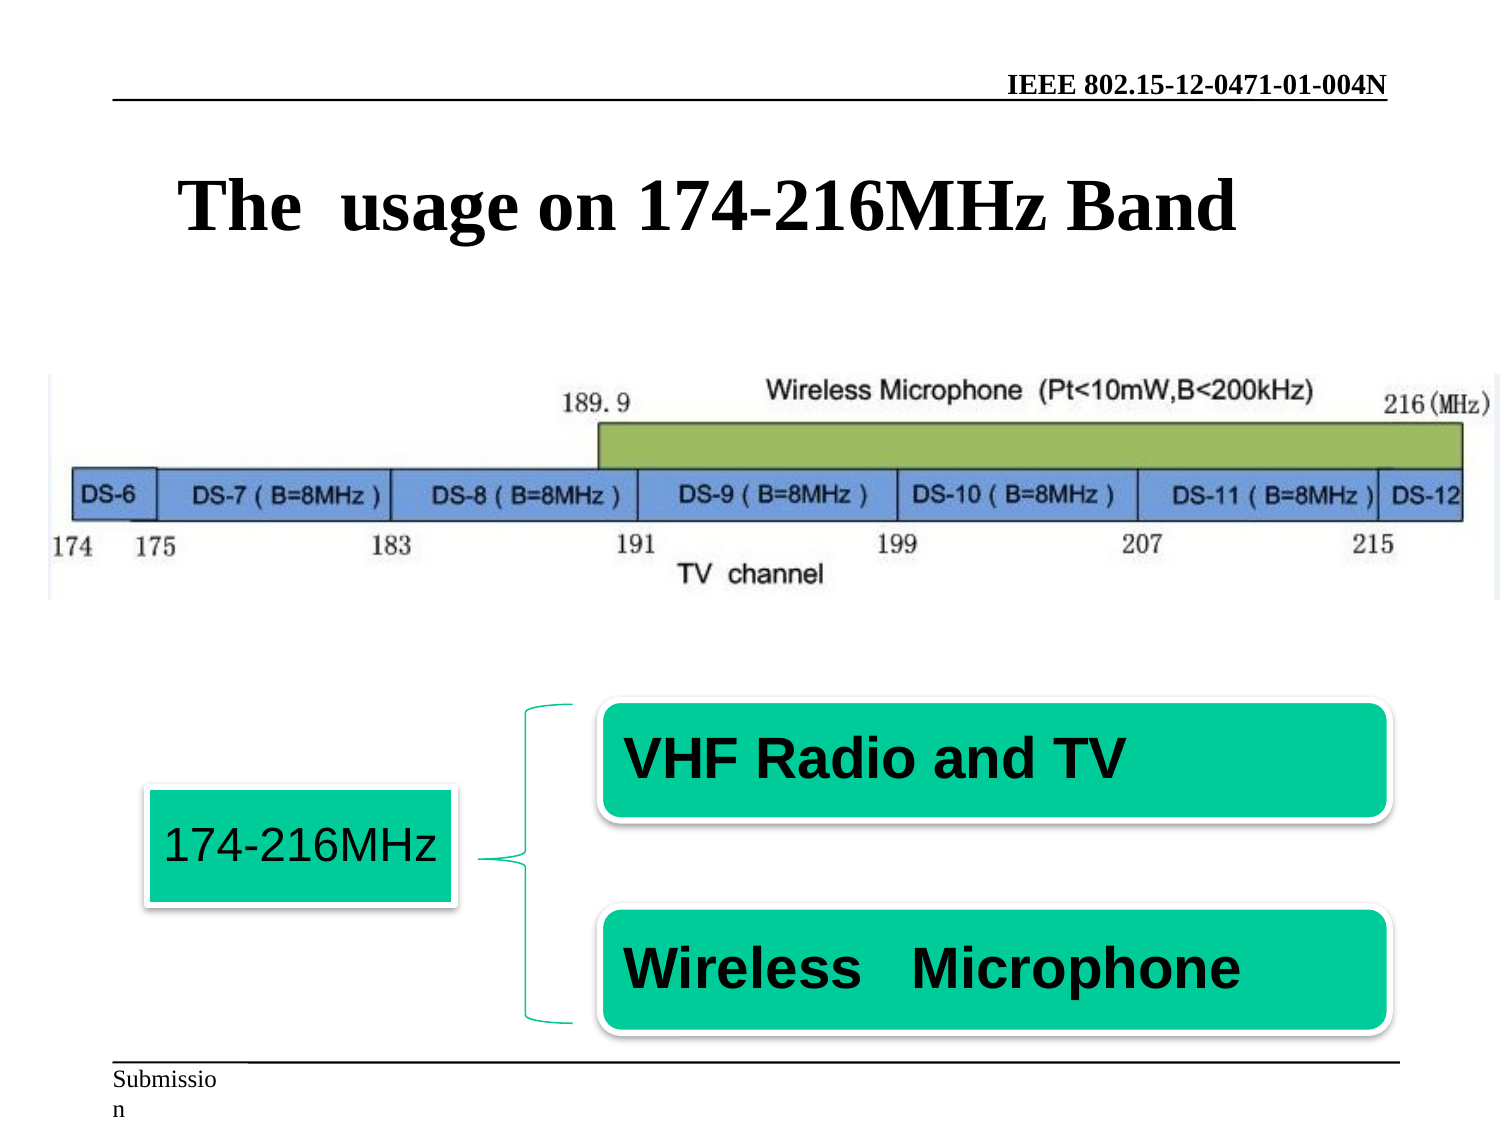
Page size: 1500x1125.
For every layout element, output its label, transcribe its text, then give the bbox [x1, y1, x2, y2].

title The usage on 174-216MHz Band [162, 112, 1438, 288]
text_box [111, 715, 467, 953]
text_box [477, 703, 573, 1025]
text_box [599, 699, 1390, 1034]
picture [48, 374, 1500, 601]
